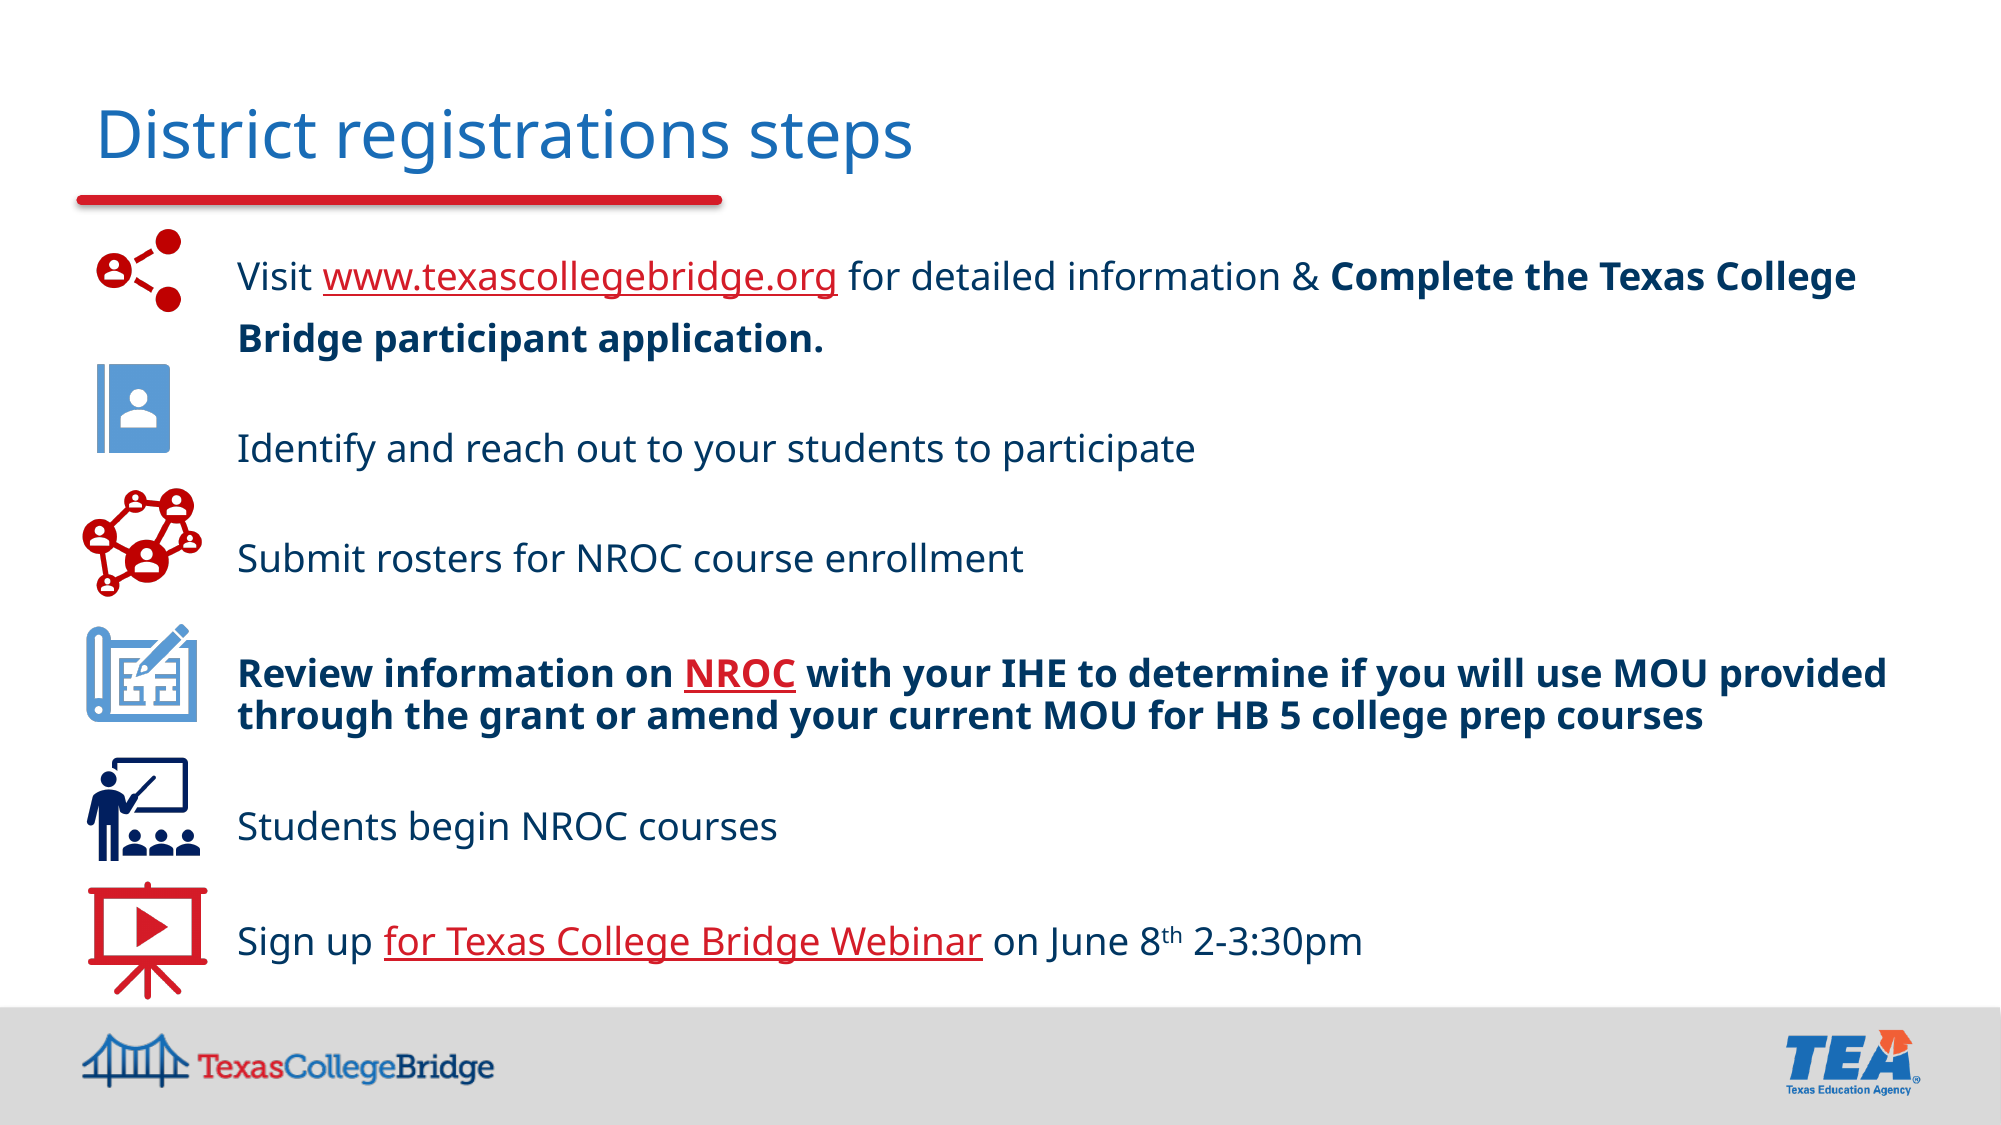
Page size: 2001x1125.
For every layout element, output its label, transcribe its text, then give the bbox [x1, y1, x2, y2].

title District registrations steps [80, 0, 1967, 181]
picture [76, 351, 192, 466]
picture [74, 476, 209, 738]
picture [1781, 1032, 1927, 1099]
picture [71, 744, 223, 1015]
picture [71, 201, 206, 336]
text_box Visit www.texascollegebridge.org for detailed information & Complete the Texas College Bridge participant application. Identify and reach out to your students to participate Submit rosters for NROC course enrollment Review information on NROC with your IHE to determine if you will use MOU provided through the grant or amend your current MOU for HB 5 college prep courses Students begin NROC courses Sign up for Texas College Bridge Webinar on June 8th 2-3:30pm [222, 234, 1960, 1032]
picture [61, 1021, 515, 1099]
